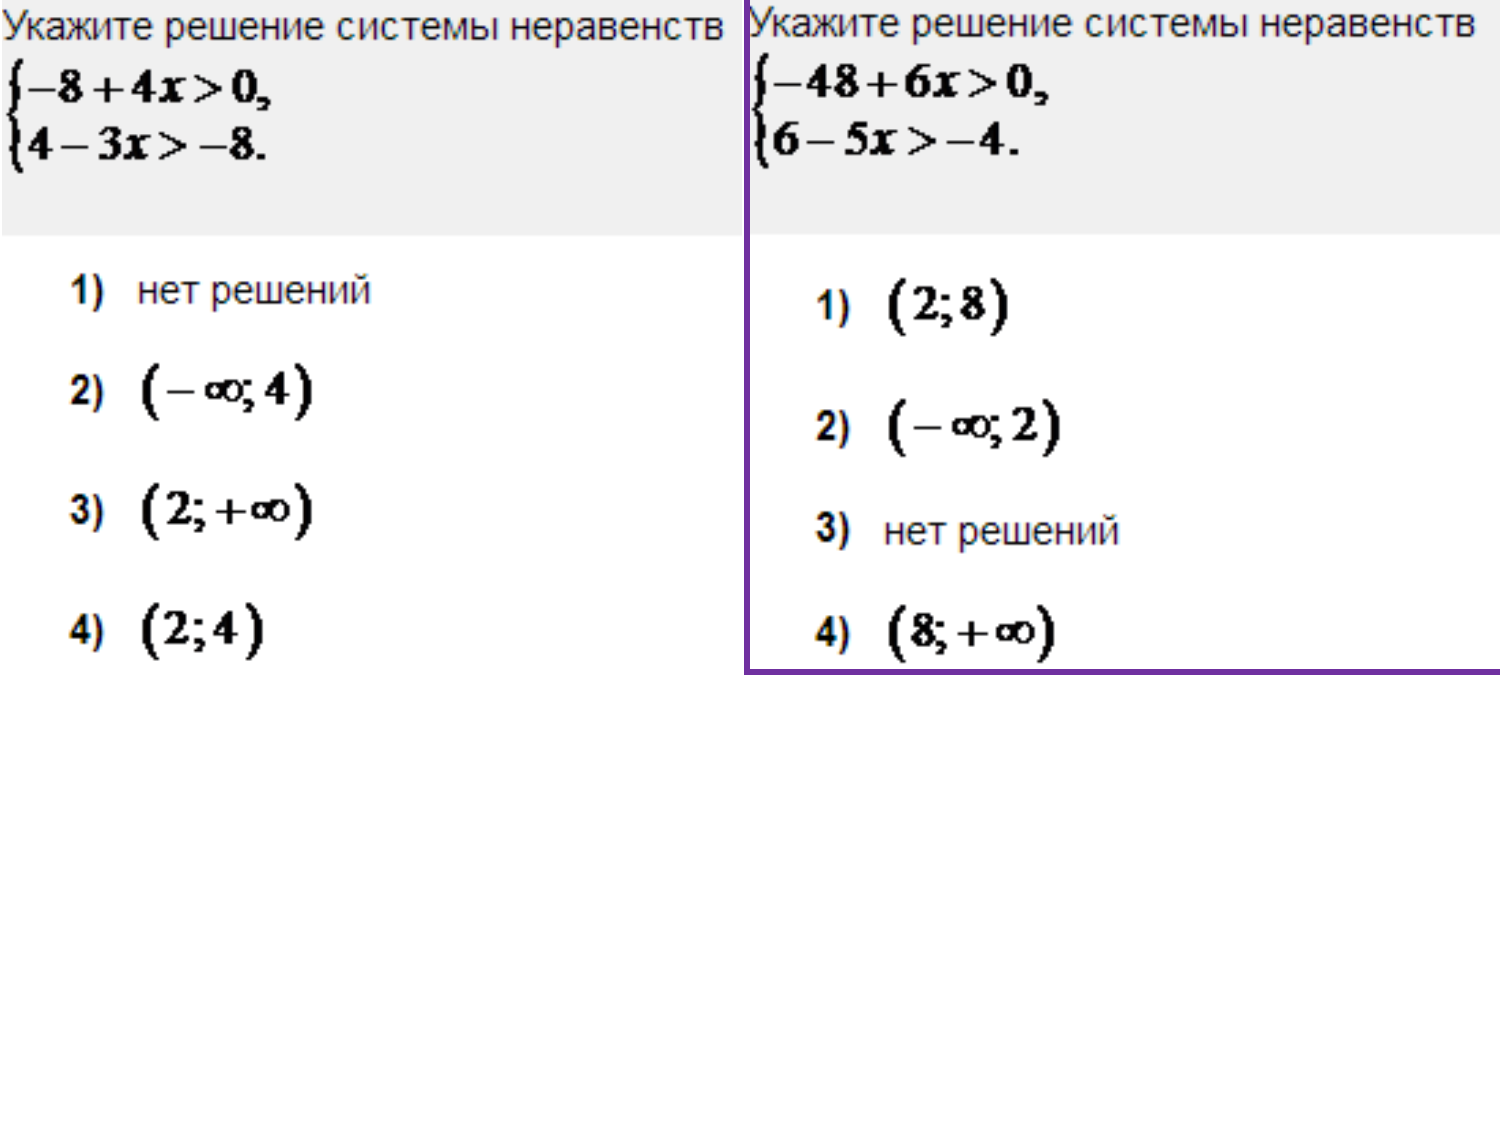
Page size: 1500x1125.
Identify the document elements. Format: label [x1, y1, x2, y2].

picture [2, 0, 742, 669]
picture [749, 0, 1500, 670]
